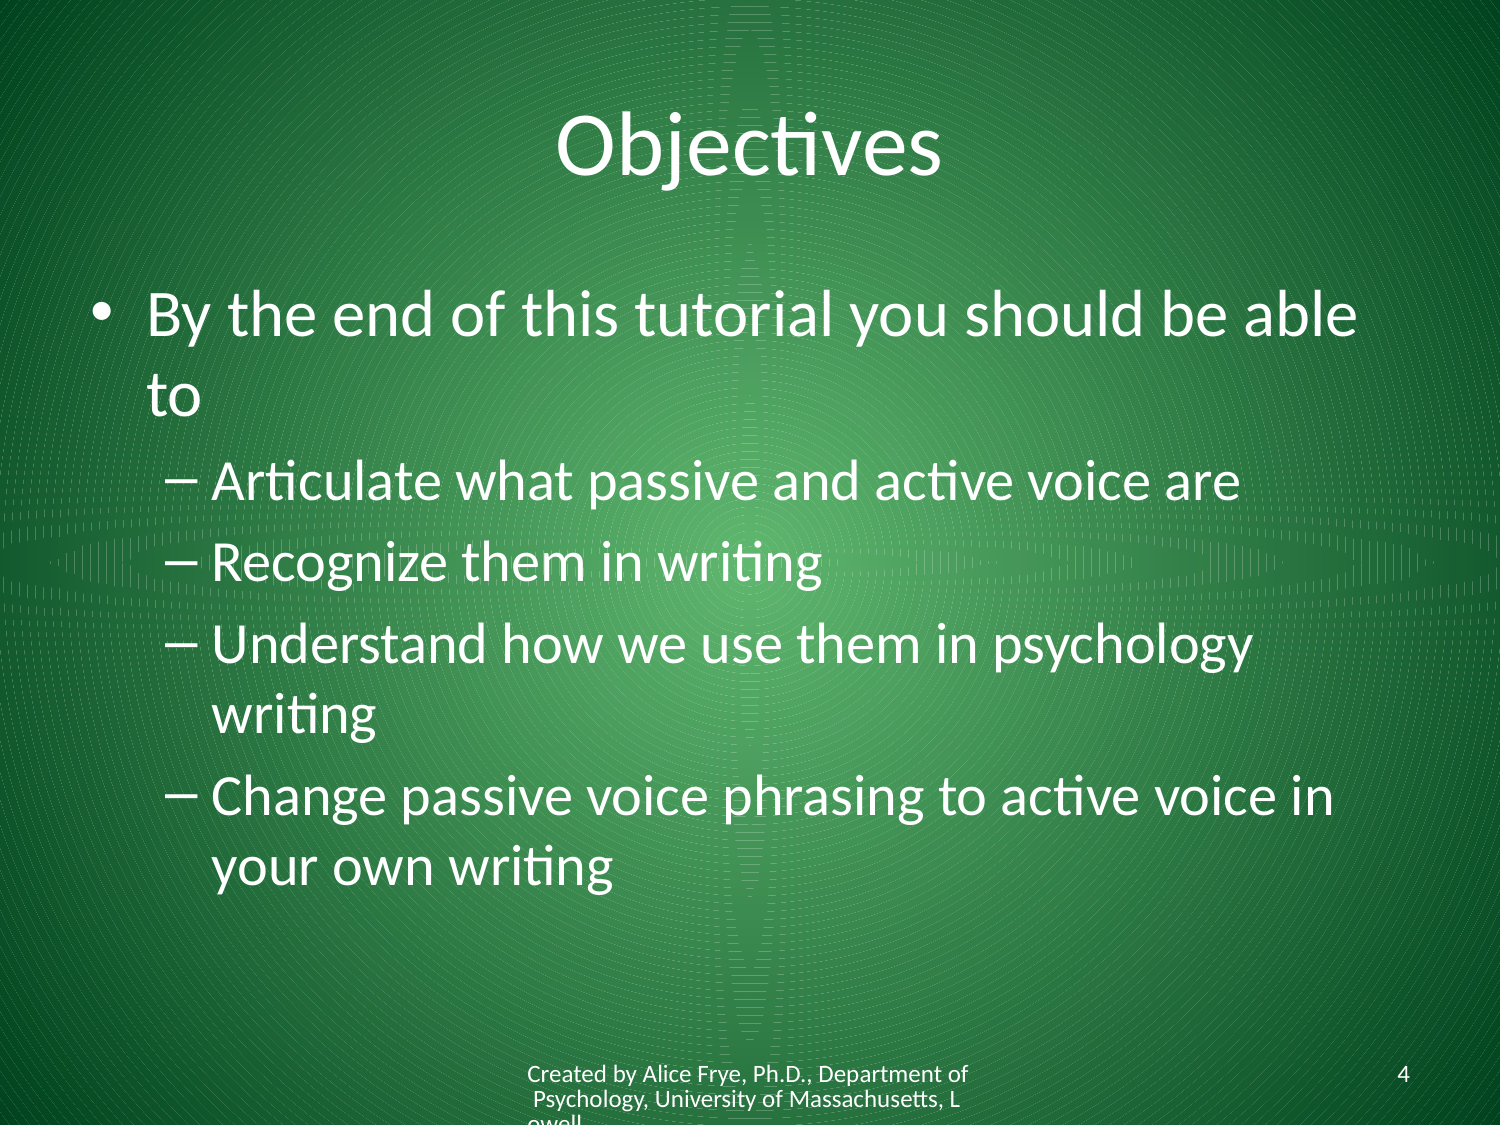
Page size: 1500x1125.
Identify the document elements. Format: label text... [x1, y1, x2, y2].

footer Created by Alice Frye, Ph.D., Department of Psychology, University of Massachusetts, Lowell [512, 1042, 988, 1103]
list By the end of this tutorial you should be able to Articulate what passive and active voice are Recognize them in writing Understand how we use them in psychology writing Change passive voice phrasing to active voice in your own writing [75, 262, 1425, 1005]
title Objectives [75, 45, 1425, 233]
slide_number 4 [1074, 1042, 1425, 1103]
